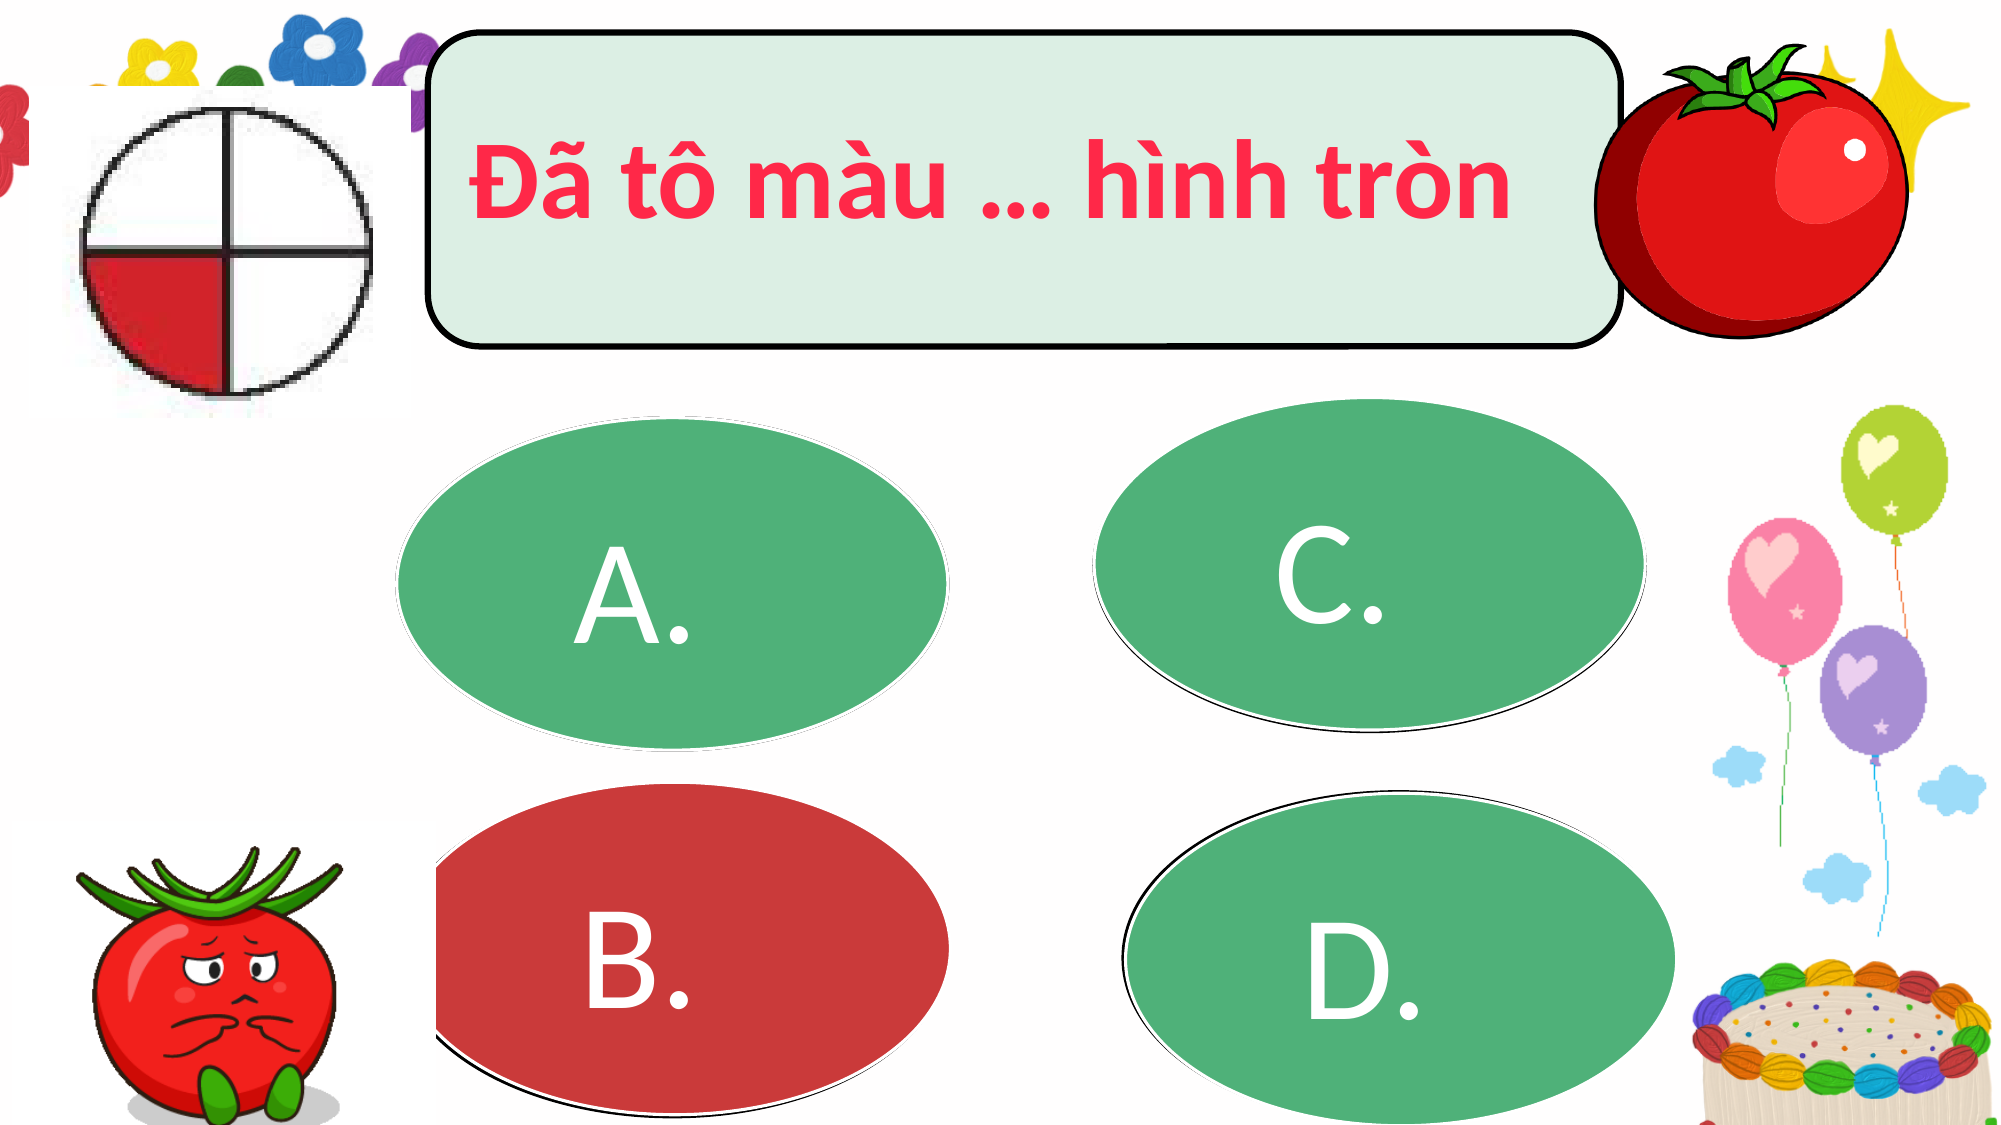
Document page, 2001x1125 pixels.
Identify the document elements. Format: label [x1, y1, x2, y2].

text_box [427, 32, 1556, 347]
picture [0, 0, 2000, 1125]
